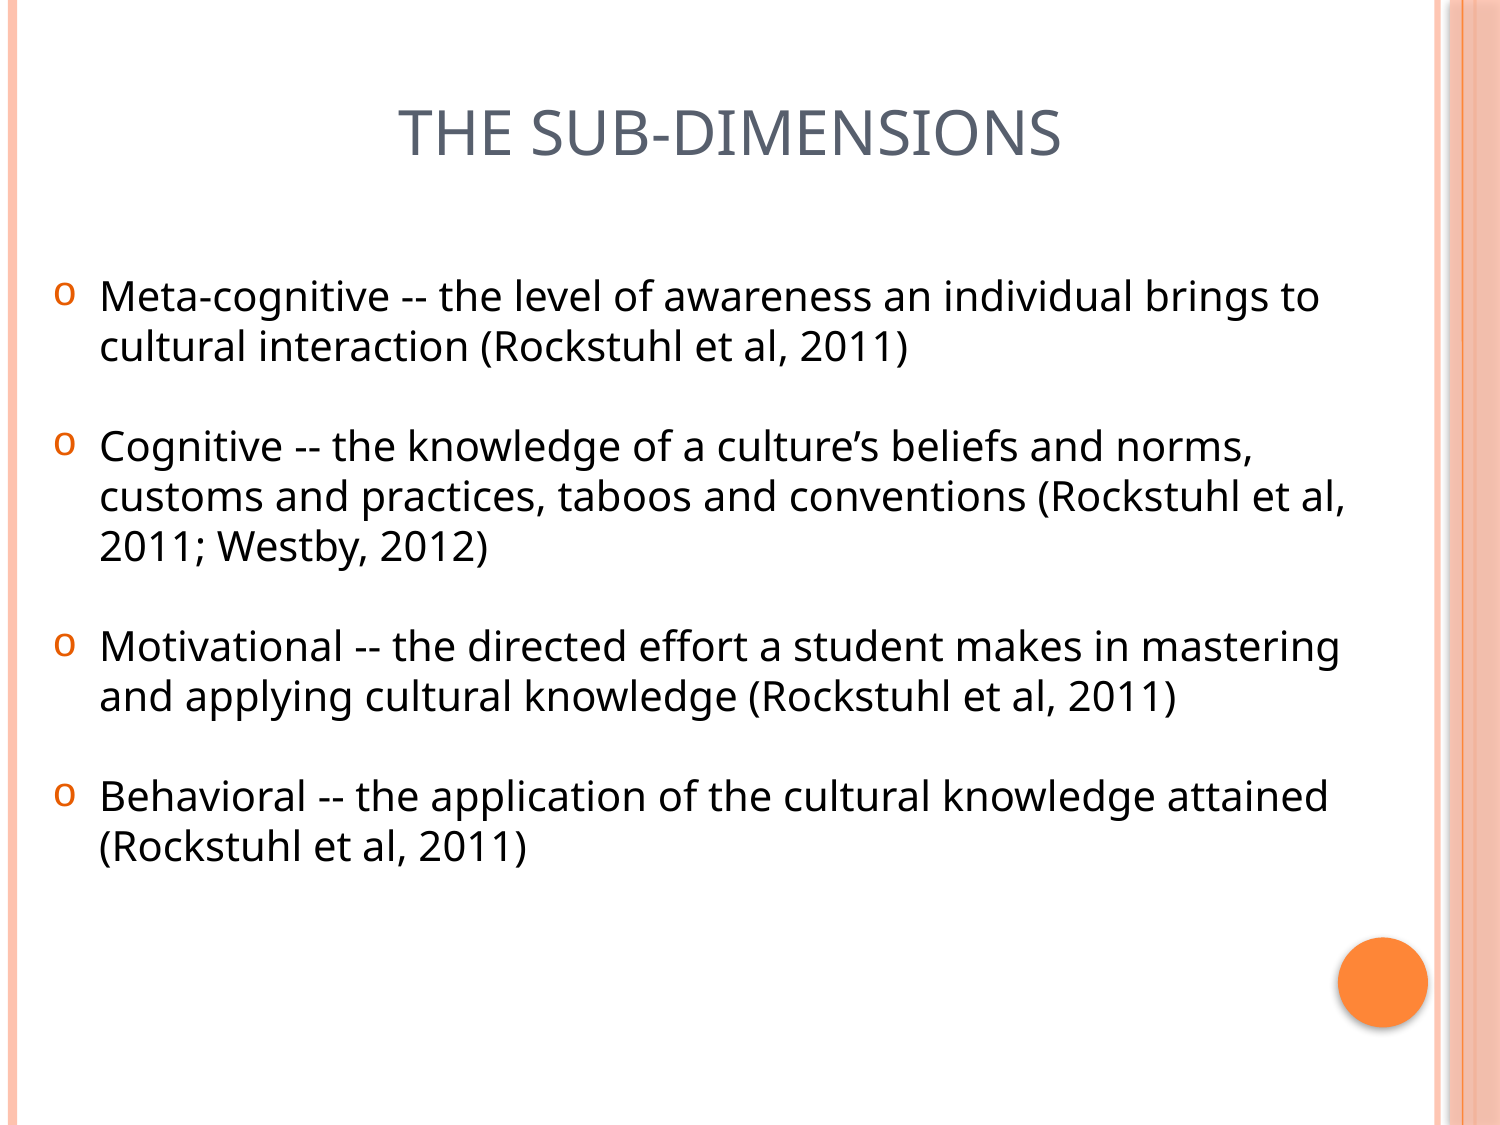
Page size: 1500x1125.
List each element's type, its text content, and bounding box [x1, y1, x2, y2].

text_box Meta-cognitive -- the level of awareness an individual brings to cultural interaction (Rockstuhl et al, 2011) Cognitive -- the knowledge of a culture’s beliefs and norms, customs and practices, taboos and conventions (Rockstuhl et al, 2011; Westby, 2012) Motivational -- the directed effort a student makes in mastering and applying cultural knowledge (Rockstuhl et al, 2011) Behavioral -- the application of the cultural knowledge attained (Rockstuhl et al, 2011) [37, 262, 1413, 923]
title The Sub-Dimensions [75, 45, 1388, 175]
